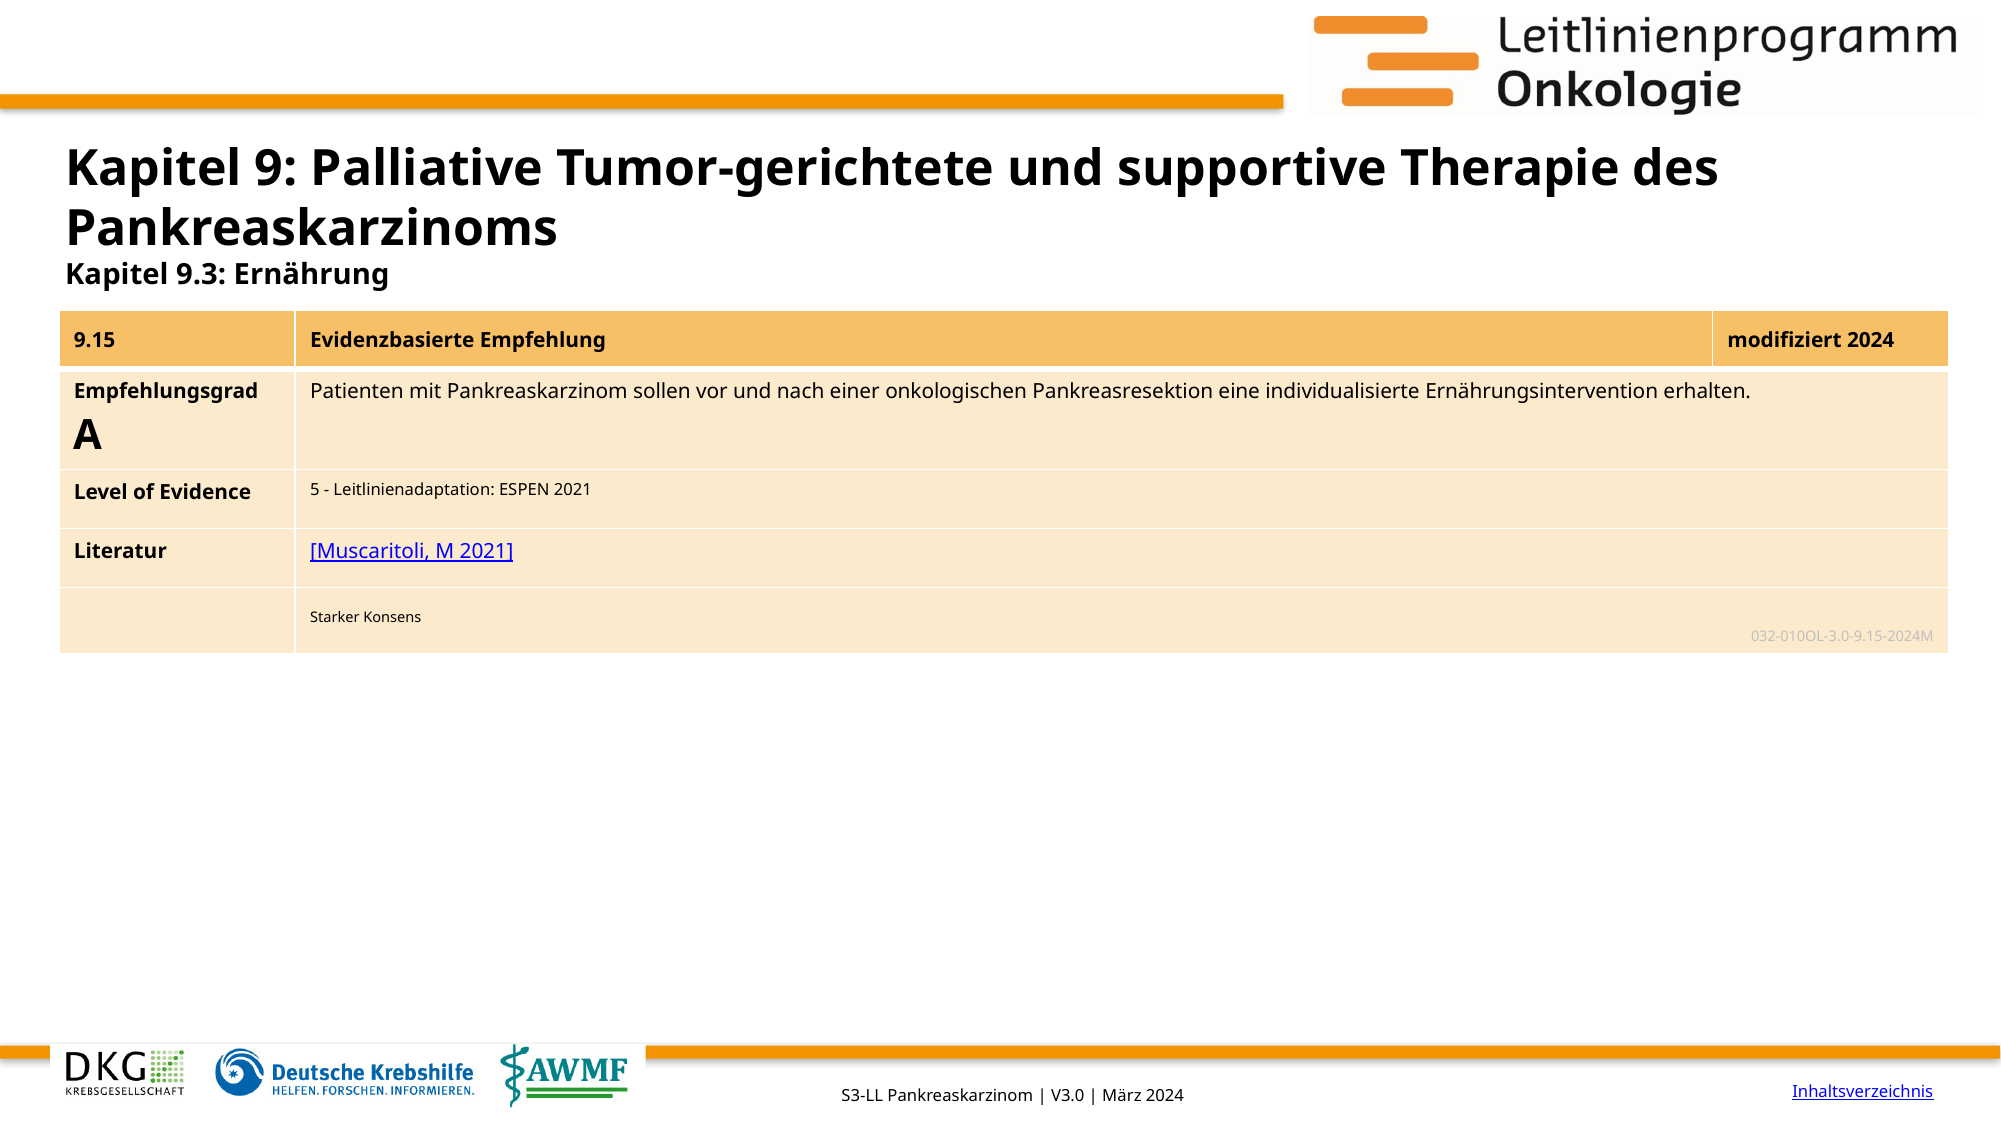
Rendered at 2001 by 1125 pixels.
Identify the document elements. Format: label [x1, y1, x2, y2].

table_cell [60, 529, 294, 587]
picture [1307, 16, 1977, 115]
table_cell [296, 529, 1948, 587]
table_cell [296, 588, 1948, 653]
table_cell [296, 470, 1948, 528]
table_cell [296, 372, 1948, 469]
text_box [826, 1065, 1654, 1125]
table_cell [60, 470, 294, 528]
title [50, 125, 1950, 300]
table_header [60, 311, 294, 366]
table_header [296, 311, 1712, 366]
table_cell [60, 588, 294, 653]
text_box [1777, 1073, 1949, 1112]
picture [50, 1044, 646, 1108]
table_header [1713, 311, 1948, 366]
table_cell [60, 372, 294, 469]
